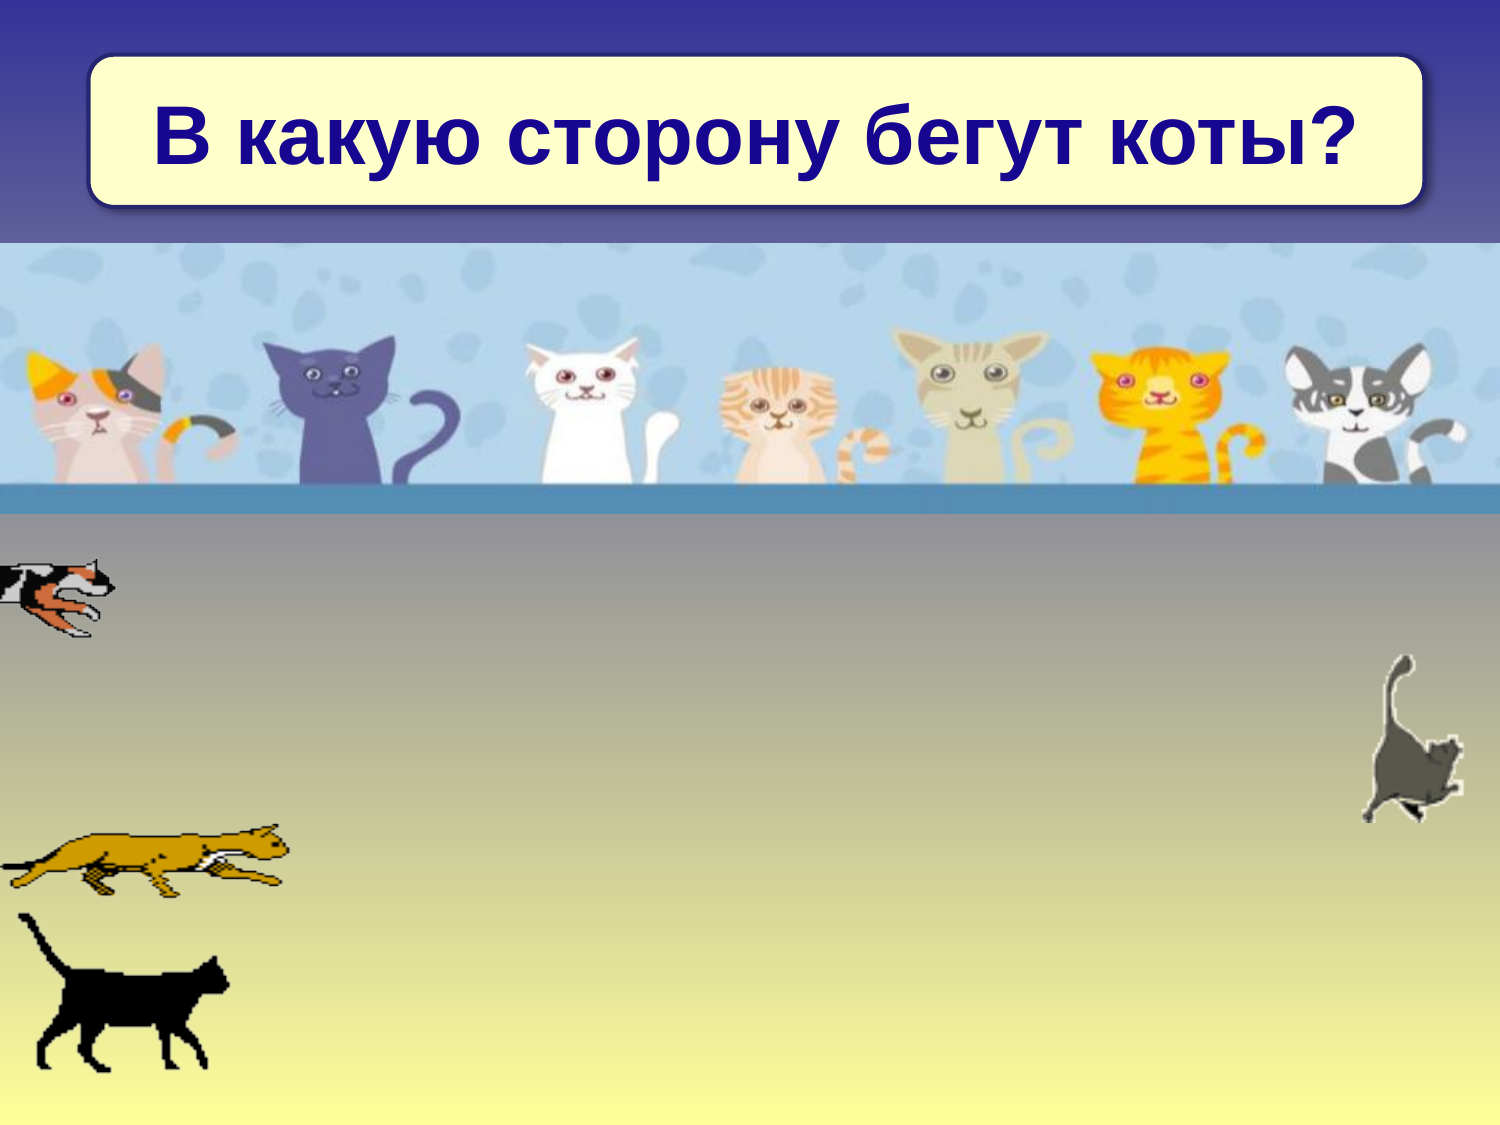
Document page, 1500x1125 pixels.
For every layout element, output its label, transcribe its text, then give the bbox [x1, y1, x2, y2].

text_box В какую сторону бегут коты? [86, 52, 1427, 210]
picture [0, 526, 1500, 641]
picture [0, 243, 1500, 514]
picture [0, 645, 1500, 1095]
